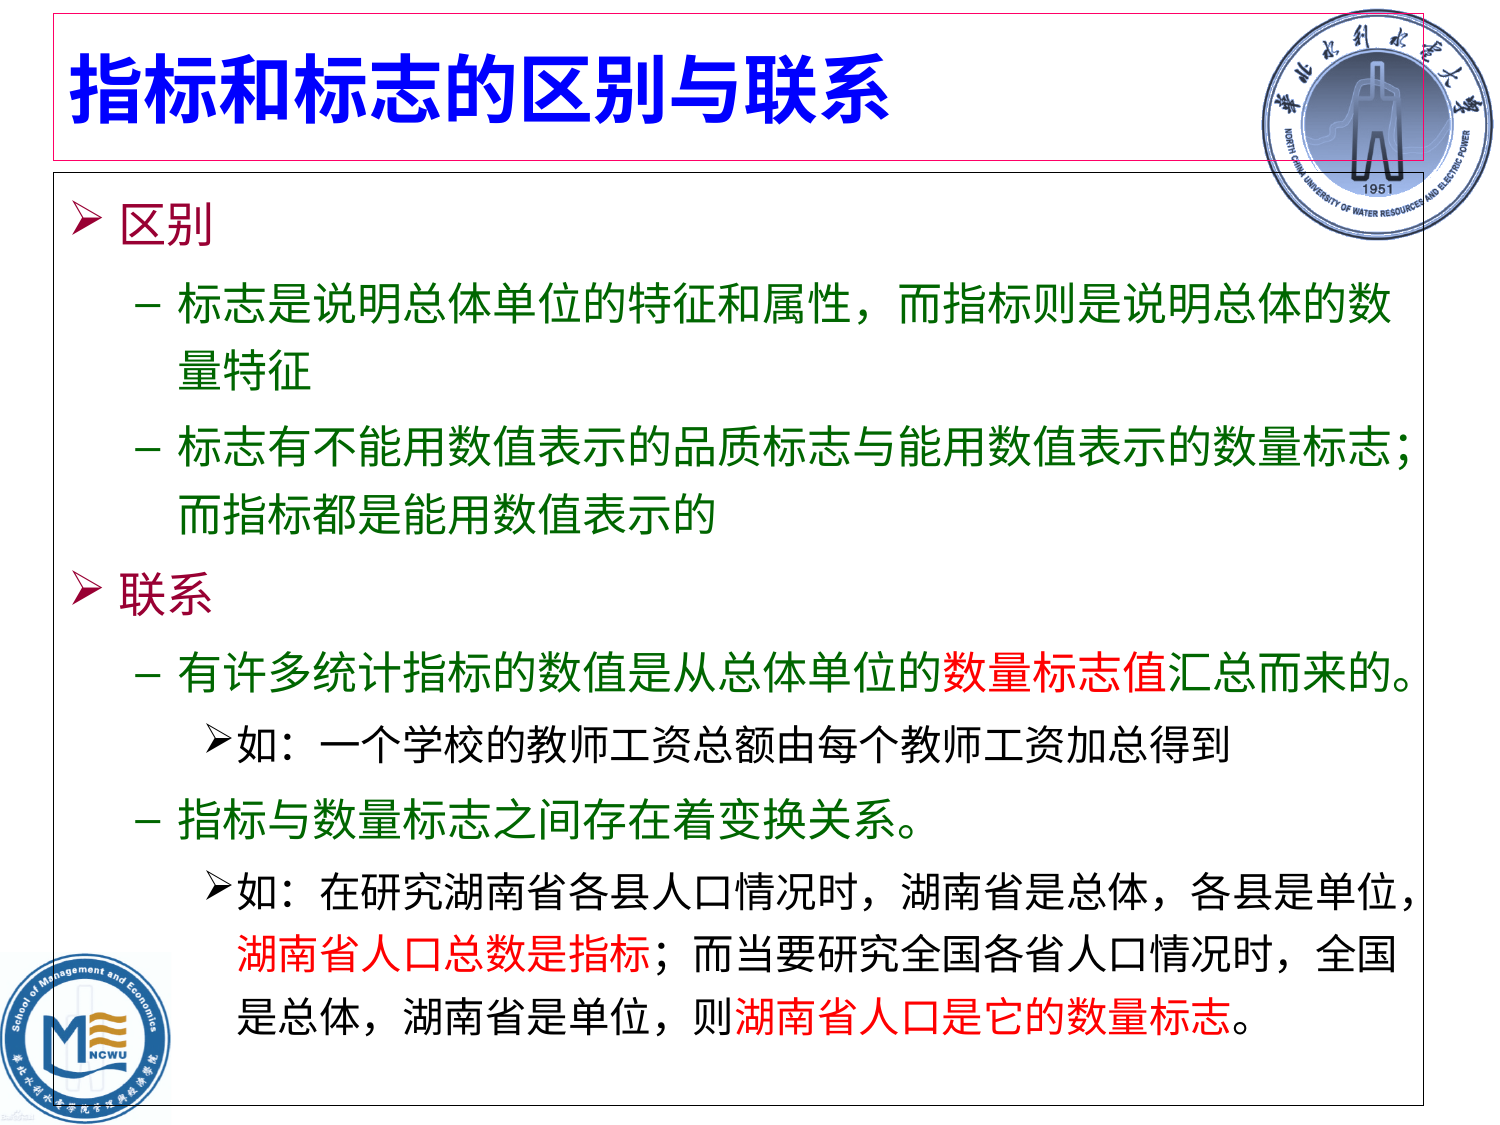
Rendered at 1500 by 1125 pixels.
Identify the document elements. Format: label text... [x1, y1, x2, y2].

picture [0, 952, 172, 1125]
list 区别 标志是说明总体单位的特征和属性，而指标则是说明总体的数量特征 标志有不能用数值表示的品质标志与能用数值表示的数量标志；而指标都是能用数值表示的 联系 有许多统计指标的数值是从总体单位的数量标志值汇总而来的。 如：一个学校的教师工资总额由每个教师工资加总得到 指标与数量标志之间存在着变换关系。 如：在研究湖南省各县人口情况时，湖南省是总体，各县是单位，湖南省人口总数是指标；而当要研究全国各省人口情况时，全国是总体，湖南省是单位，则湖南省人口是它的数量标志。 [53, 172, 1424, 1106]
title 指标和标志的区别与联系 [53, 13, 1424, 161]
